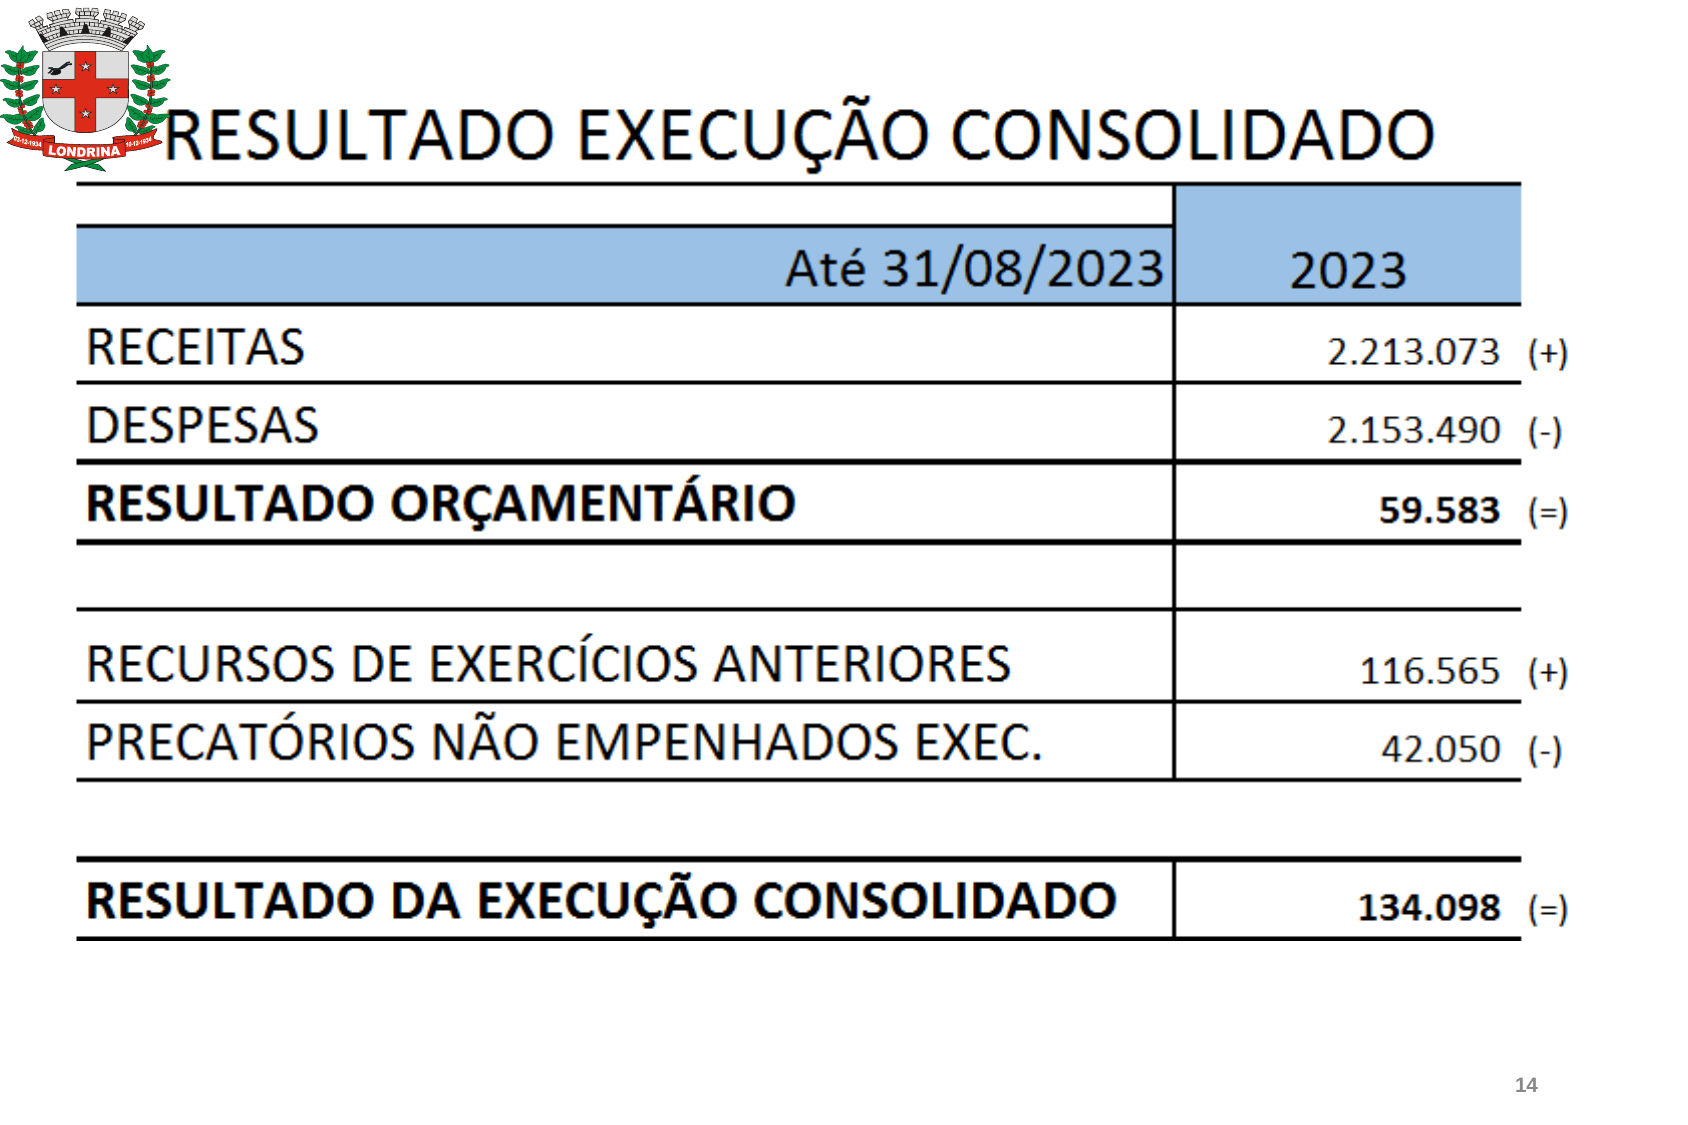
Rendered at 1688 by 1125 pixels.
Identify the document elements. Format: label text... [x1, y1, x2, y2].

slide_number 14 [1500, 1061, 1635, 1107]
picture [0, 7, 1591, 941]
